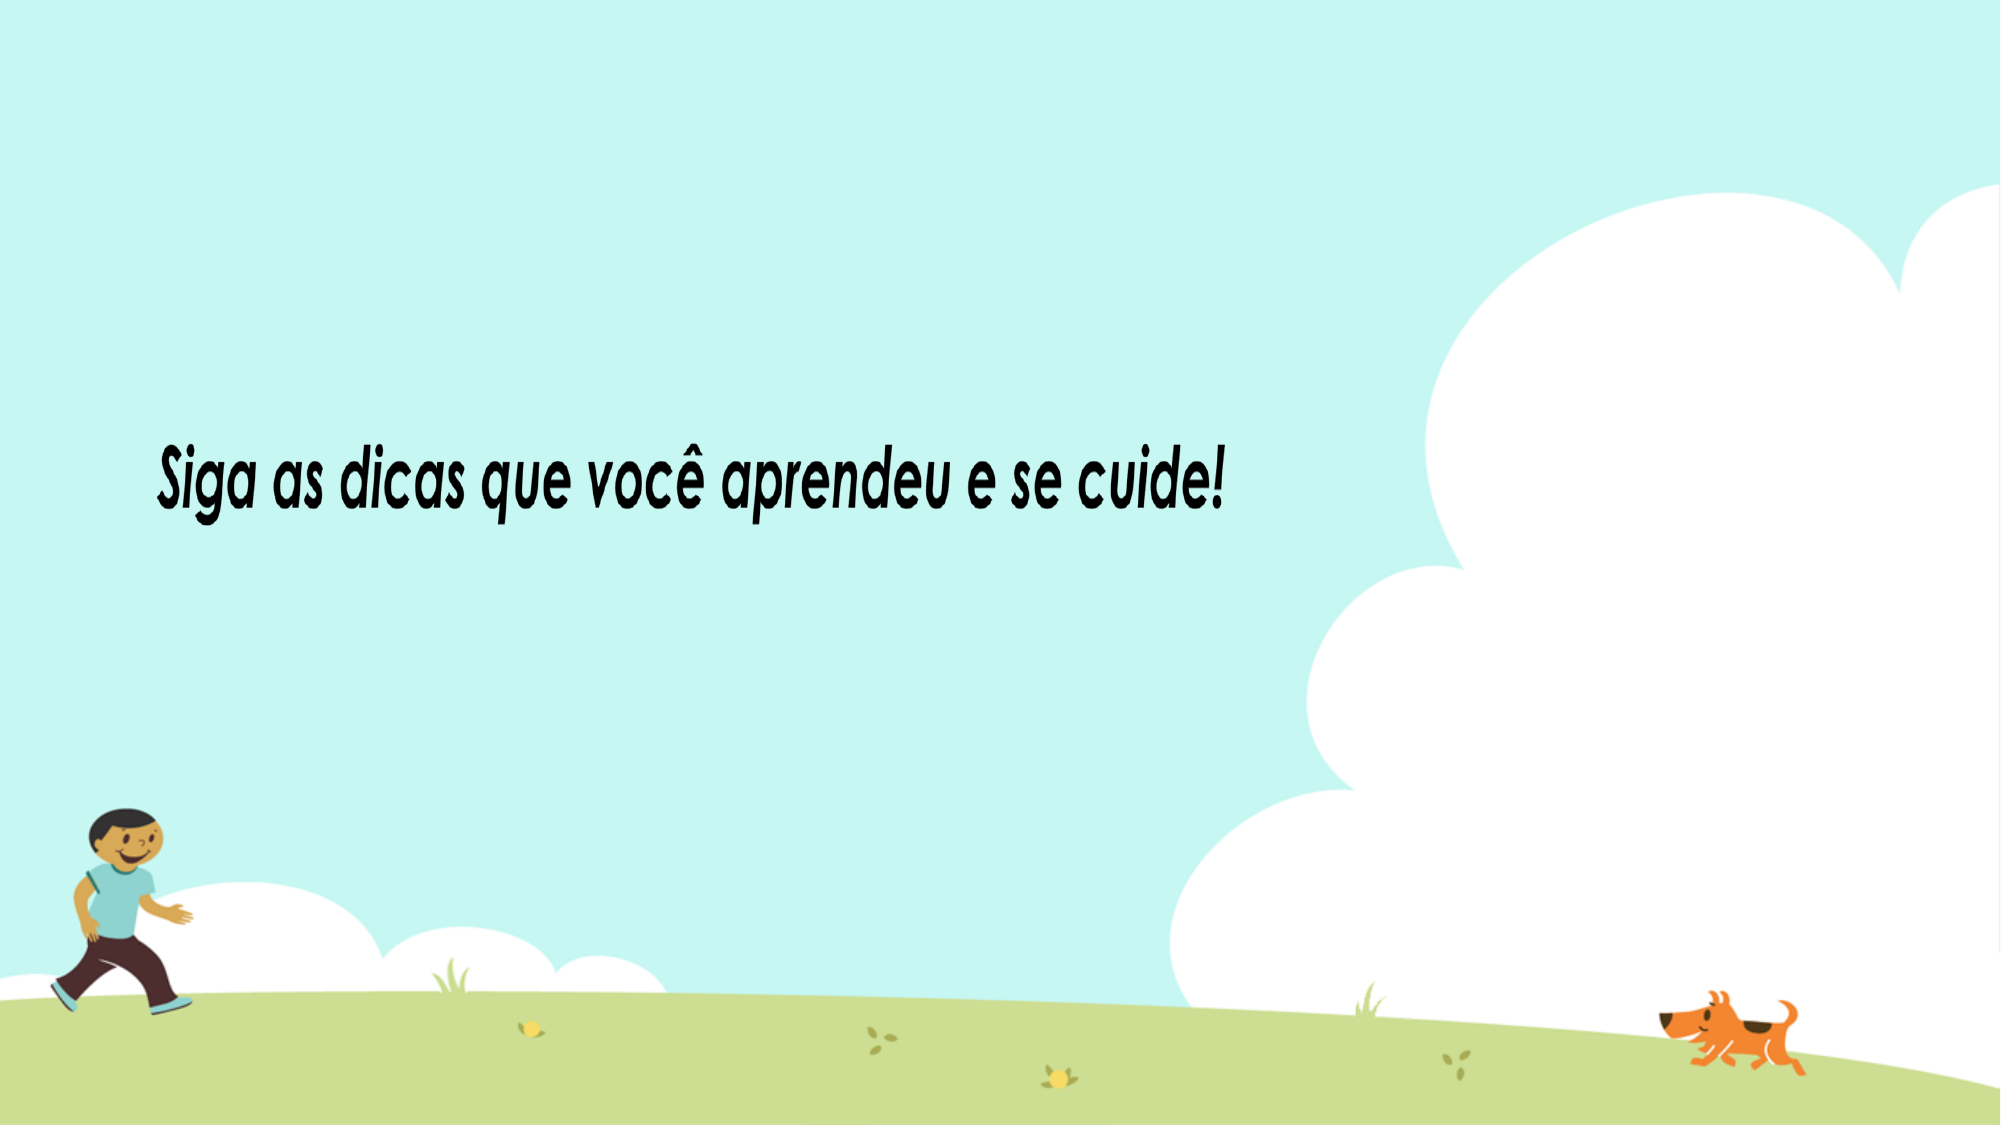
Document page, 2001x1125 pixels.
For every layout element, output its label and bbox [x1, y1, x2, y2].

picture [0, 0, 2001, 1125]
list [128, 397, 1254, 577]
